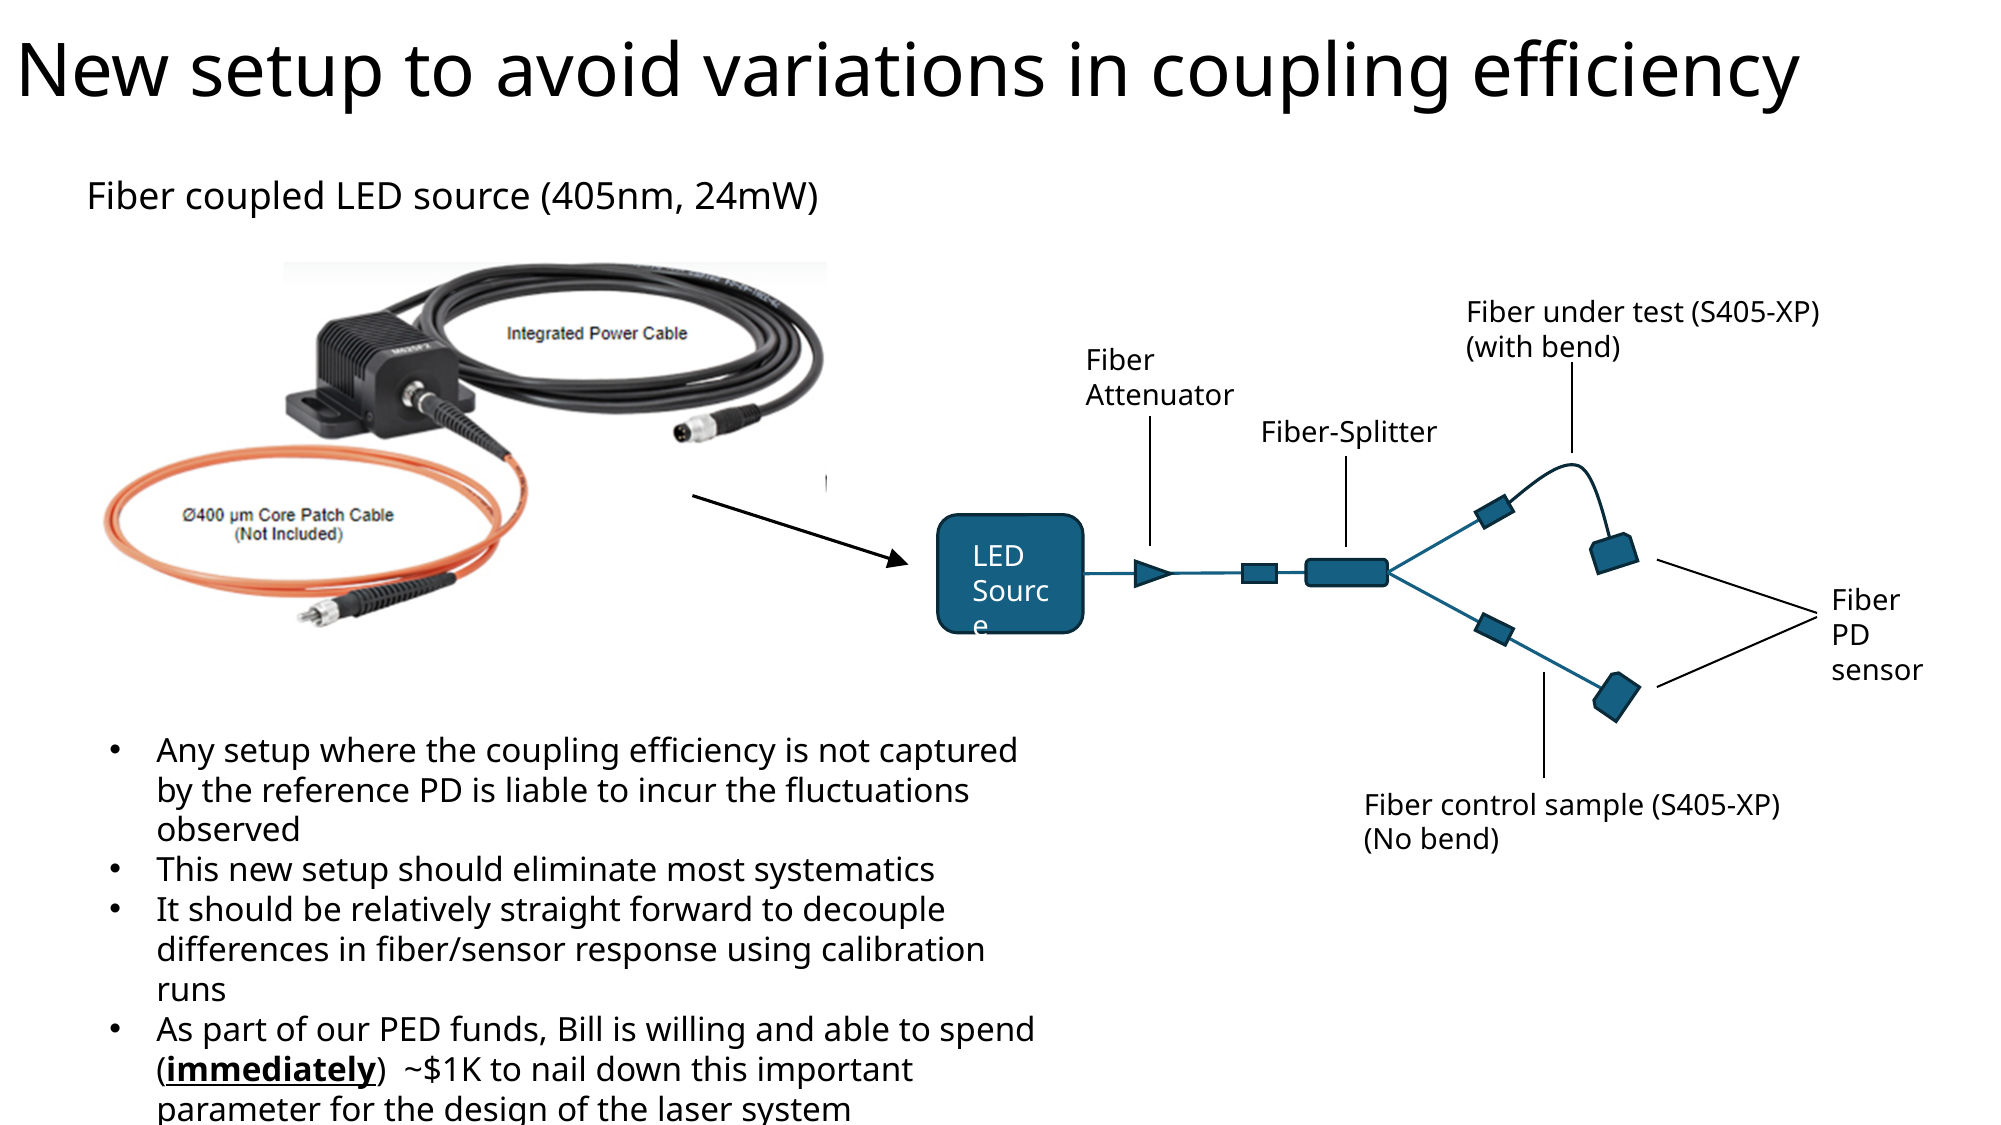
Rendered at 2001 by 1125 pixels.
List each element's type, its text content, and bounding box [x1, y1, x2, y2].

text_box Fiber coupled LED source (405nm, 24mW) [71, 164, 834, 225]
text_box Any setup where the coupling efficiency is not captured by the reference PD is liable to incur the fluctuations observed This new setup should eliminate most systematics It should be relatively straight forward to decouple differences in fiber/sensor response using calibration runs As part of our PED funds, Bill is willing and able to spend (immediately) ~$1K to nail down this important parameter for the design of the laser system [94, 721, 1053, 1125]
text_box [691, 495, 910, 566]
text_box Fiber PD sensor [1829, 574, 1957, 694]
title New setup to avoid variations in coupling efficiency [0, 0, 1920, 146]
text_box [937, 285, 1829, 865]
picture [72, 261, 828, 629]
